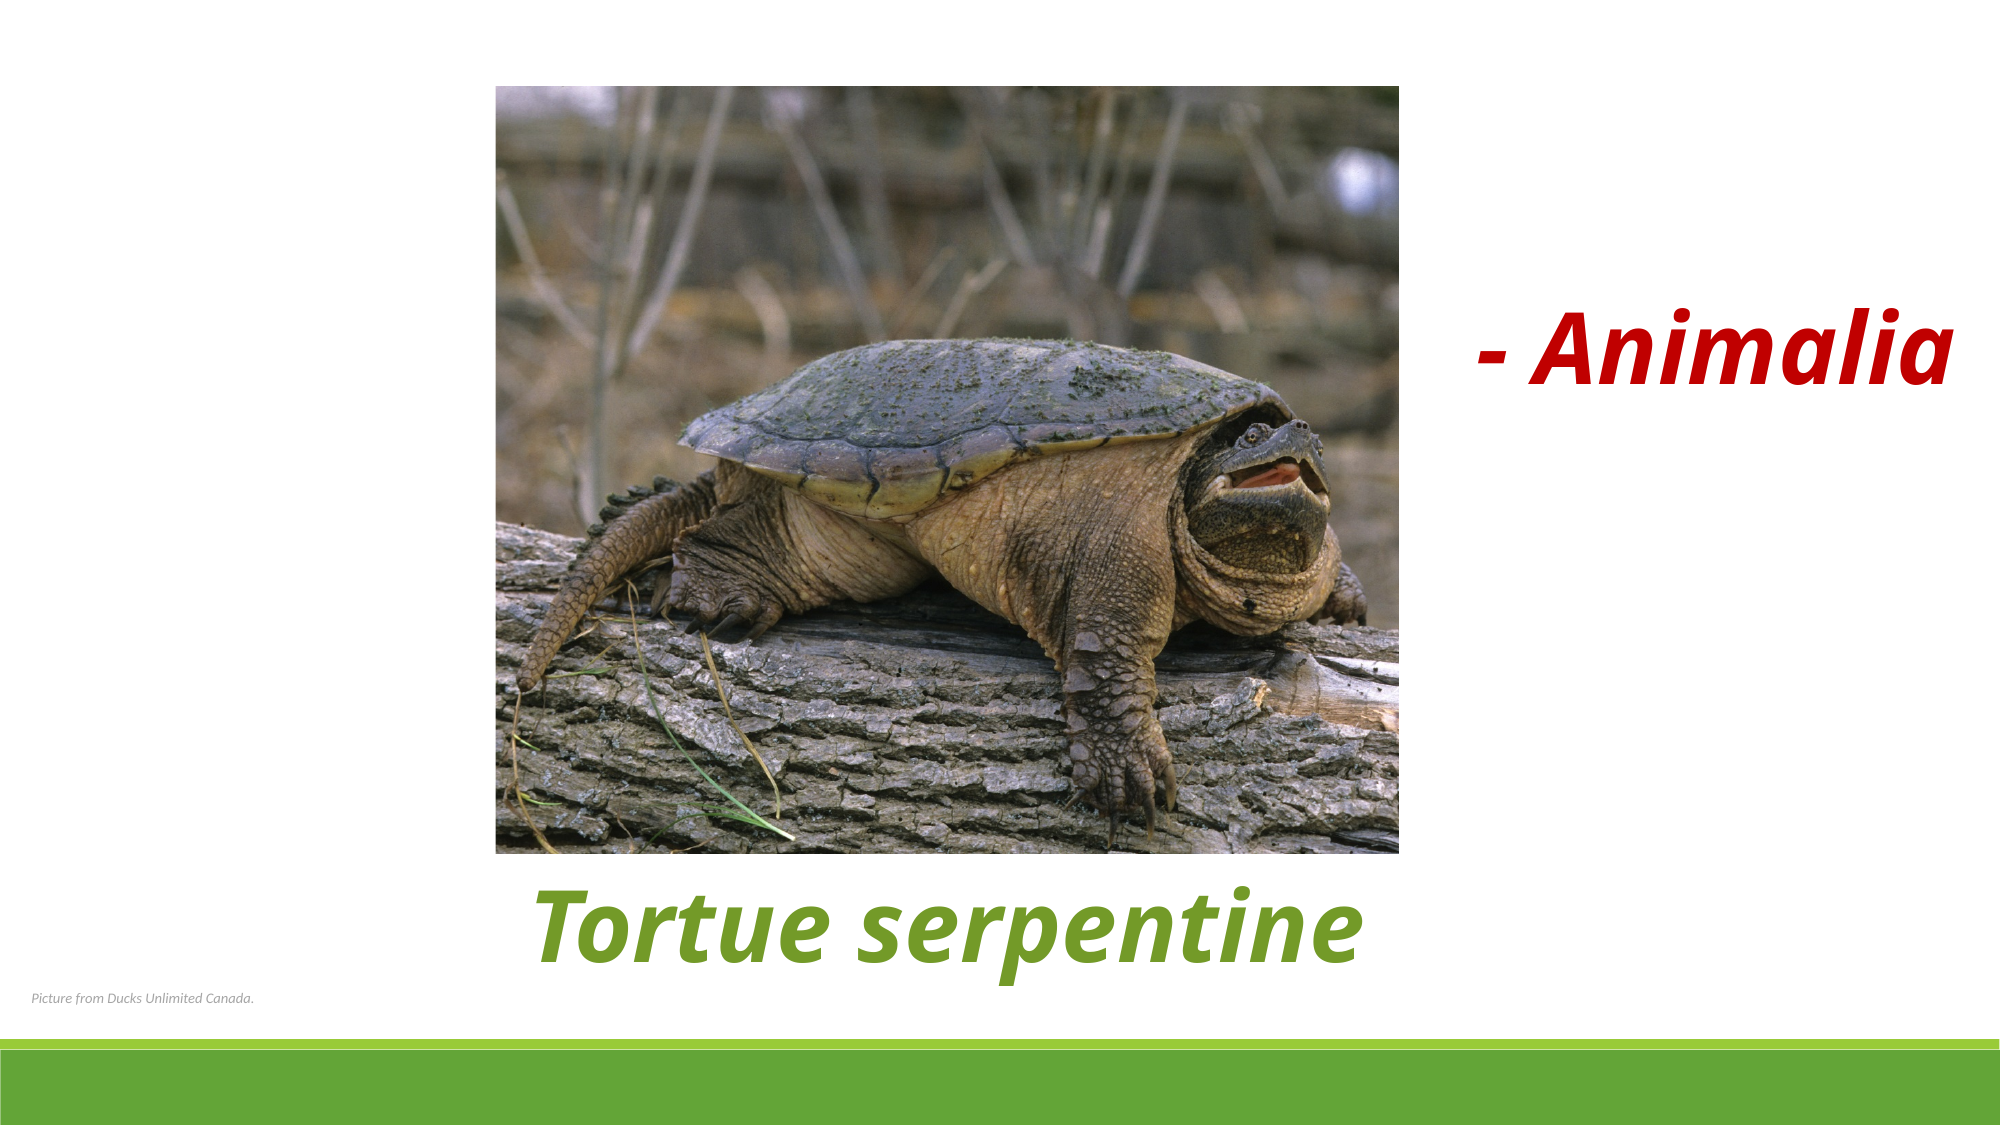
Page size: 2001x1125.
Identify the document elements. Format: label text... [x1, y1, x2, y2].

text_box - Animalia [1462, 276, 2000, 412]
picture [494, 85, 1400, 854]
text_box Tortue serpentine [231, 855, 1664, 990]
text_box Picture from Ducks Unlimited Canada. [16, 981, 394, 1014]
